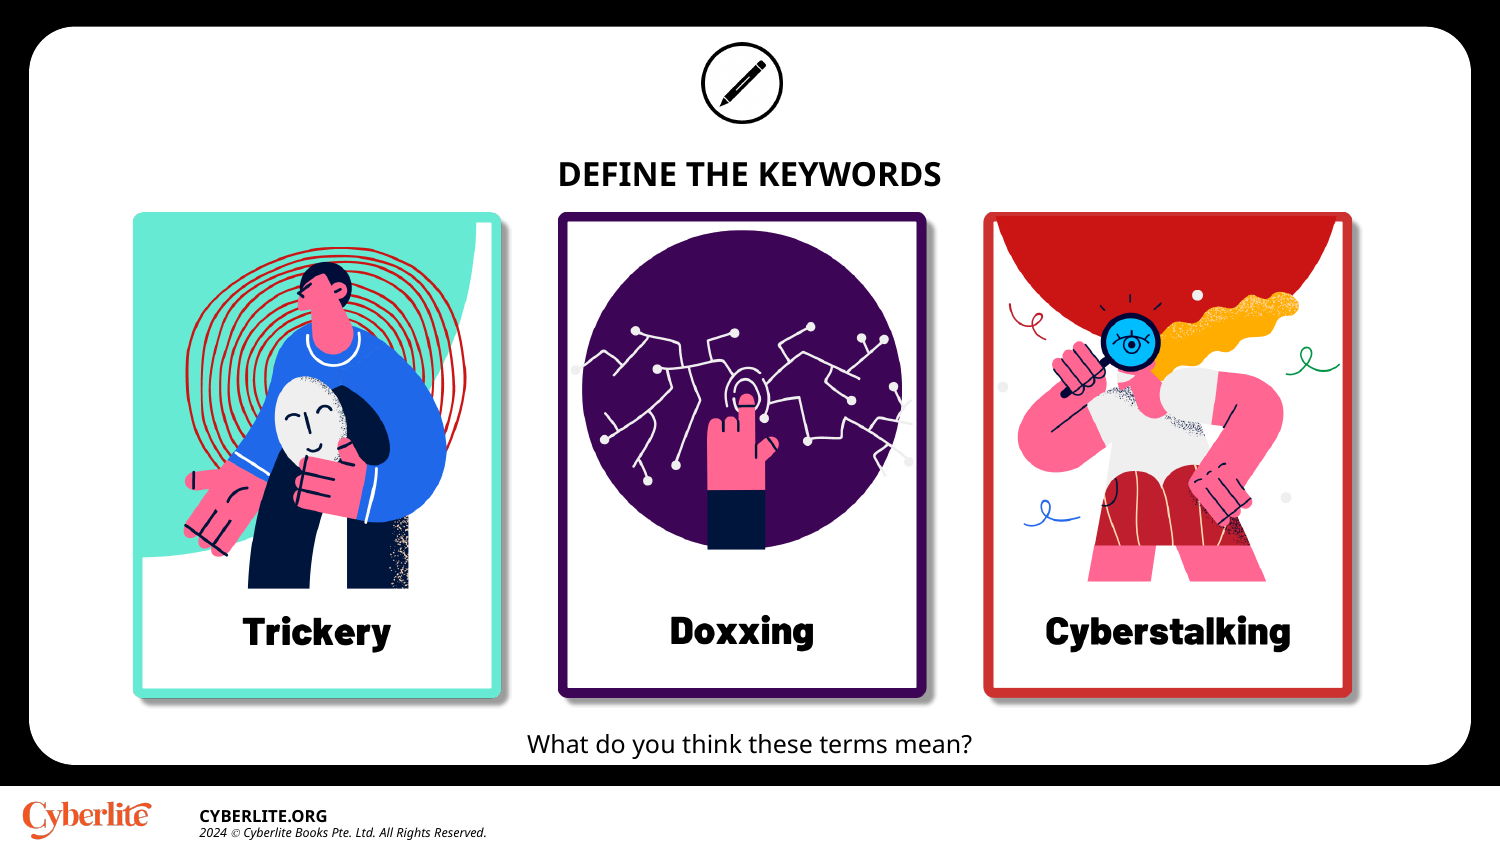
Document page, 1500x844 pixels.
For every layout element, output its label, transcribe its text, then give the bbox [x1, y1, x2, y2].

picture [132, 211, 502, 699]
picture [557, 211, 928, 699]
picture [12, 792, 162, 844]
picture [701, 41, 784, 124]
picture [983, 211, 1353, 699]
subtitle What do you think these terms mean? [193, 701, 1307, 753]
title DEFINE THE KEYWORDS [51, 123, 1449, 218]
